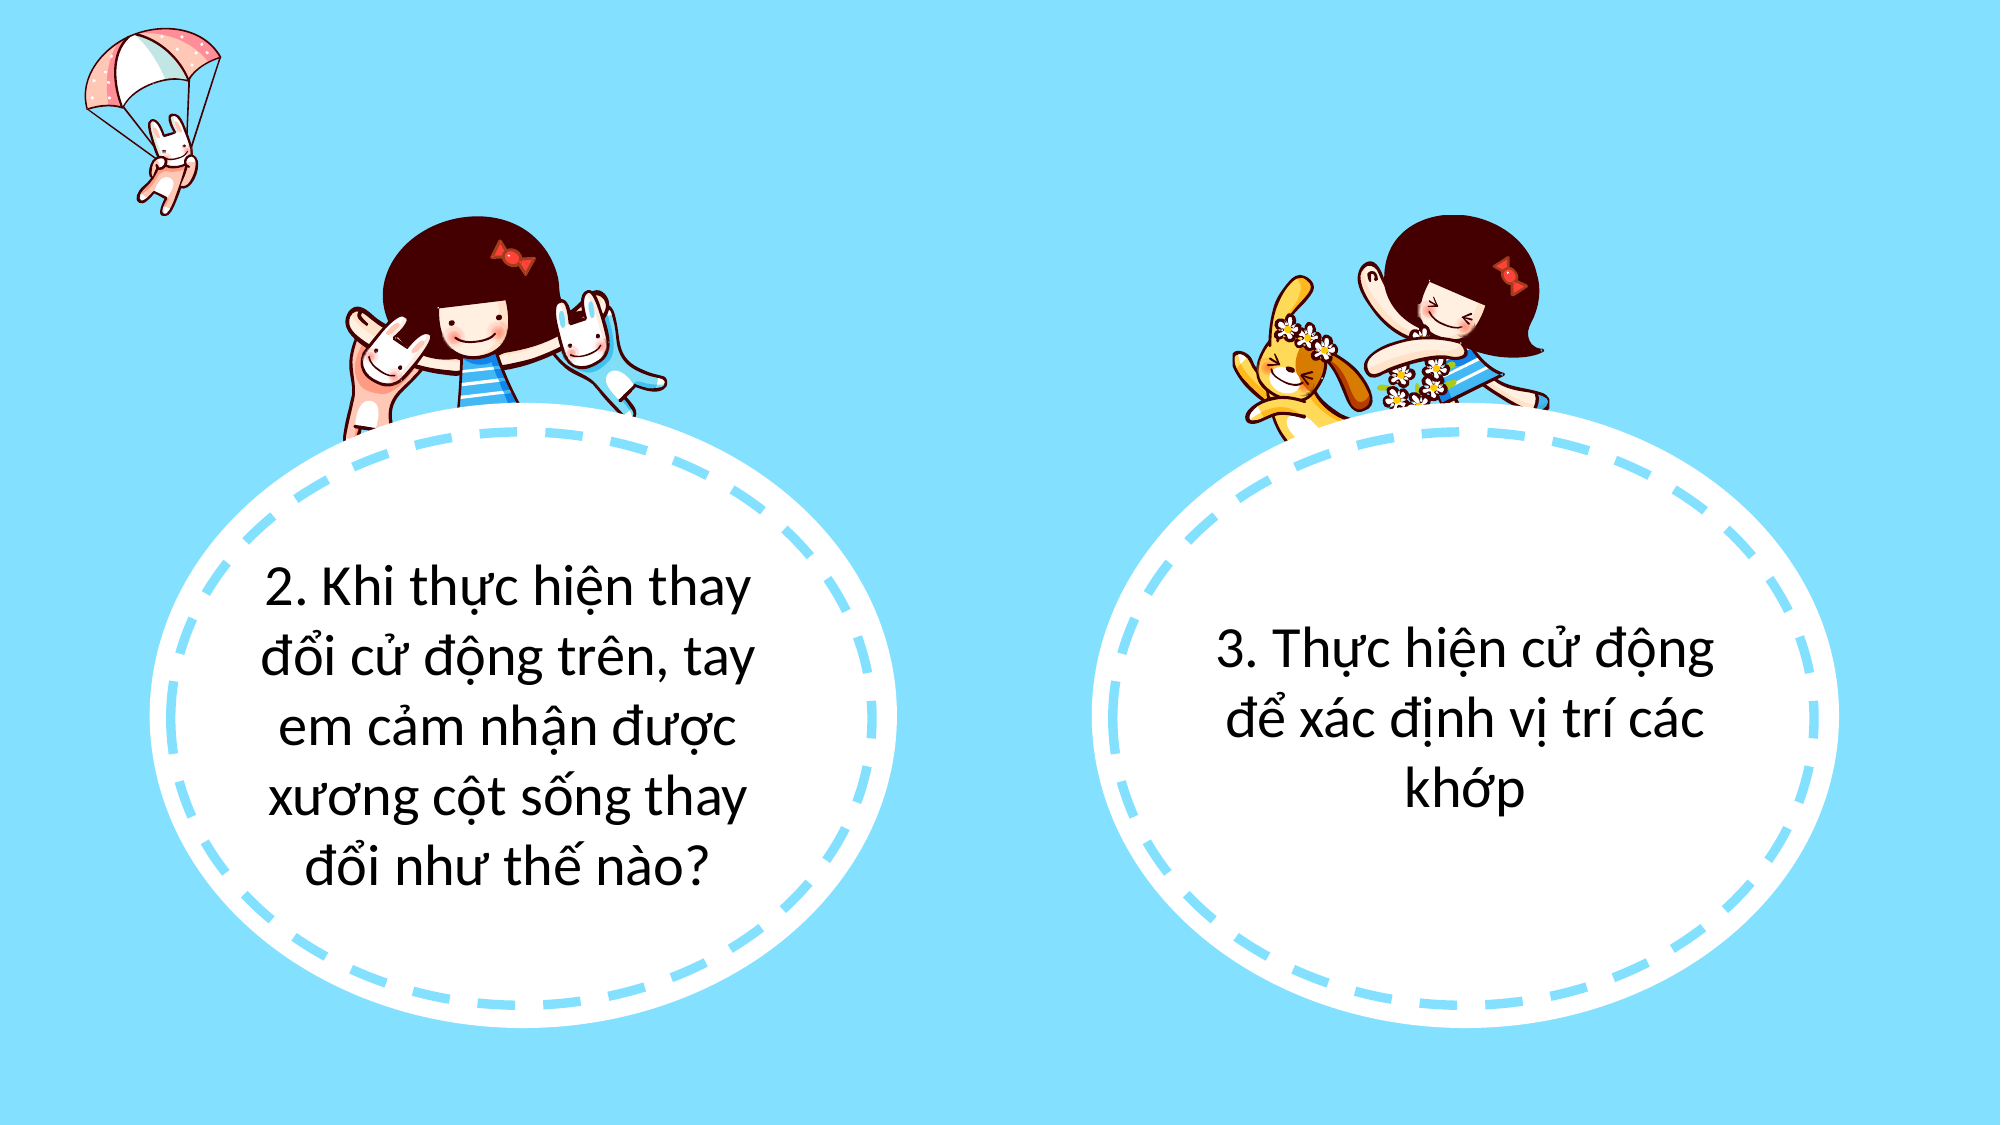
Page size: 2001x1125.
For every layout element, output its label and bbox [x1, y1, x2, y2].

text_box [1091, 402, 1840, 1029]
text_box [149, 402, 897, 1029]
picture [342, 215, 668, 402]
picture [1232, 215, 1550, 402]
picture [84, 27, 222, 216]
